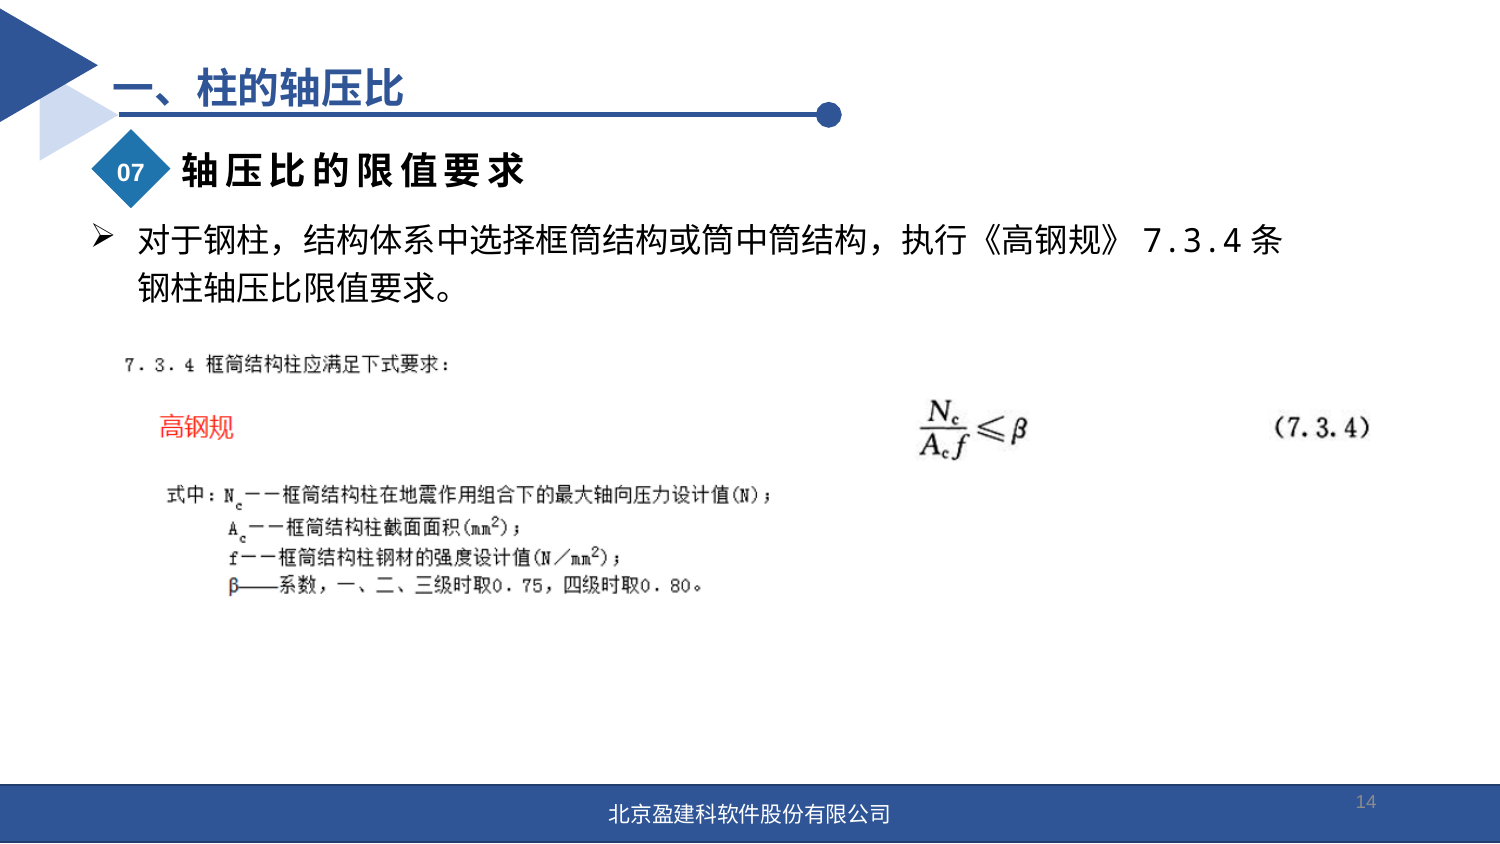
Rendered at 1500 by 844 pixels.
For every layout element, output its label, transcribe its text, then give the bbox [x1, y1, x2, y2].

text_box [0, 7, 100, 124]
text_box [38, 84, 119, 163]
picture [115, 350, 1385, 601]
text_box [93, 140, 1050, 211]
text_box 一、柱的轴压比 [97, 45, 1264, 120]
text_box 对于钢柱，结构体系中选择框筒结构或筒中筒结构，执行《高钢规》7.3.4条钢柱轴压比限值要求。 [79, 211, 1317, 317]
text_box 轴压比的限值要求 [170, 140, 815, 192]
slide_number 14 [1059, 781, 1392, 821]
text_box 07 [89, 127, 170, 210]
